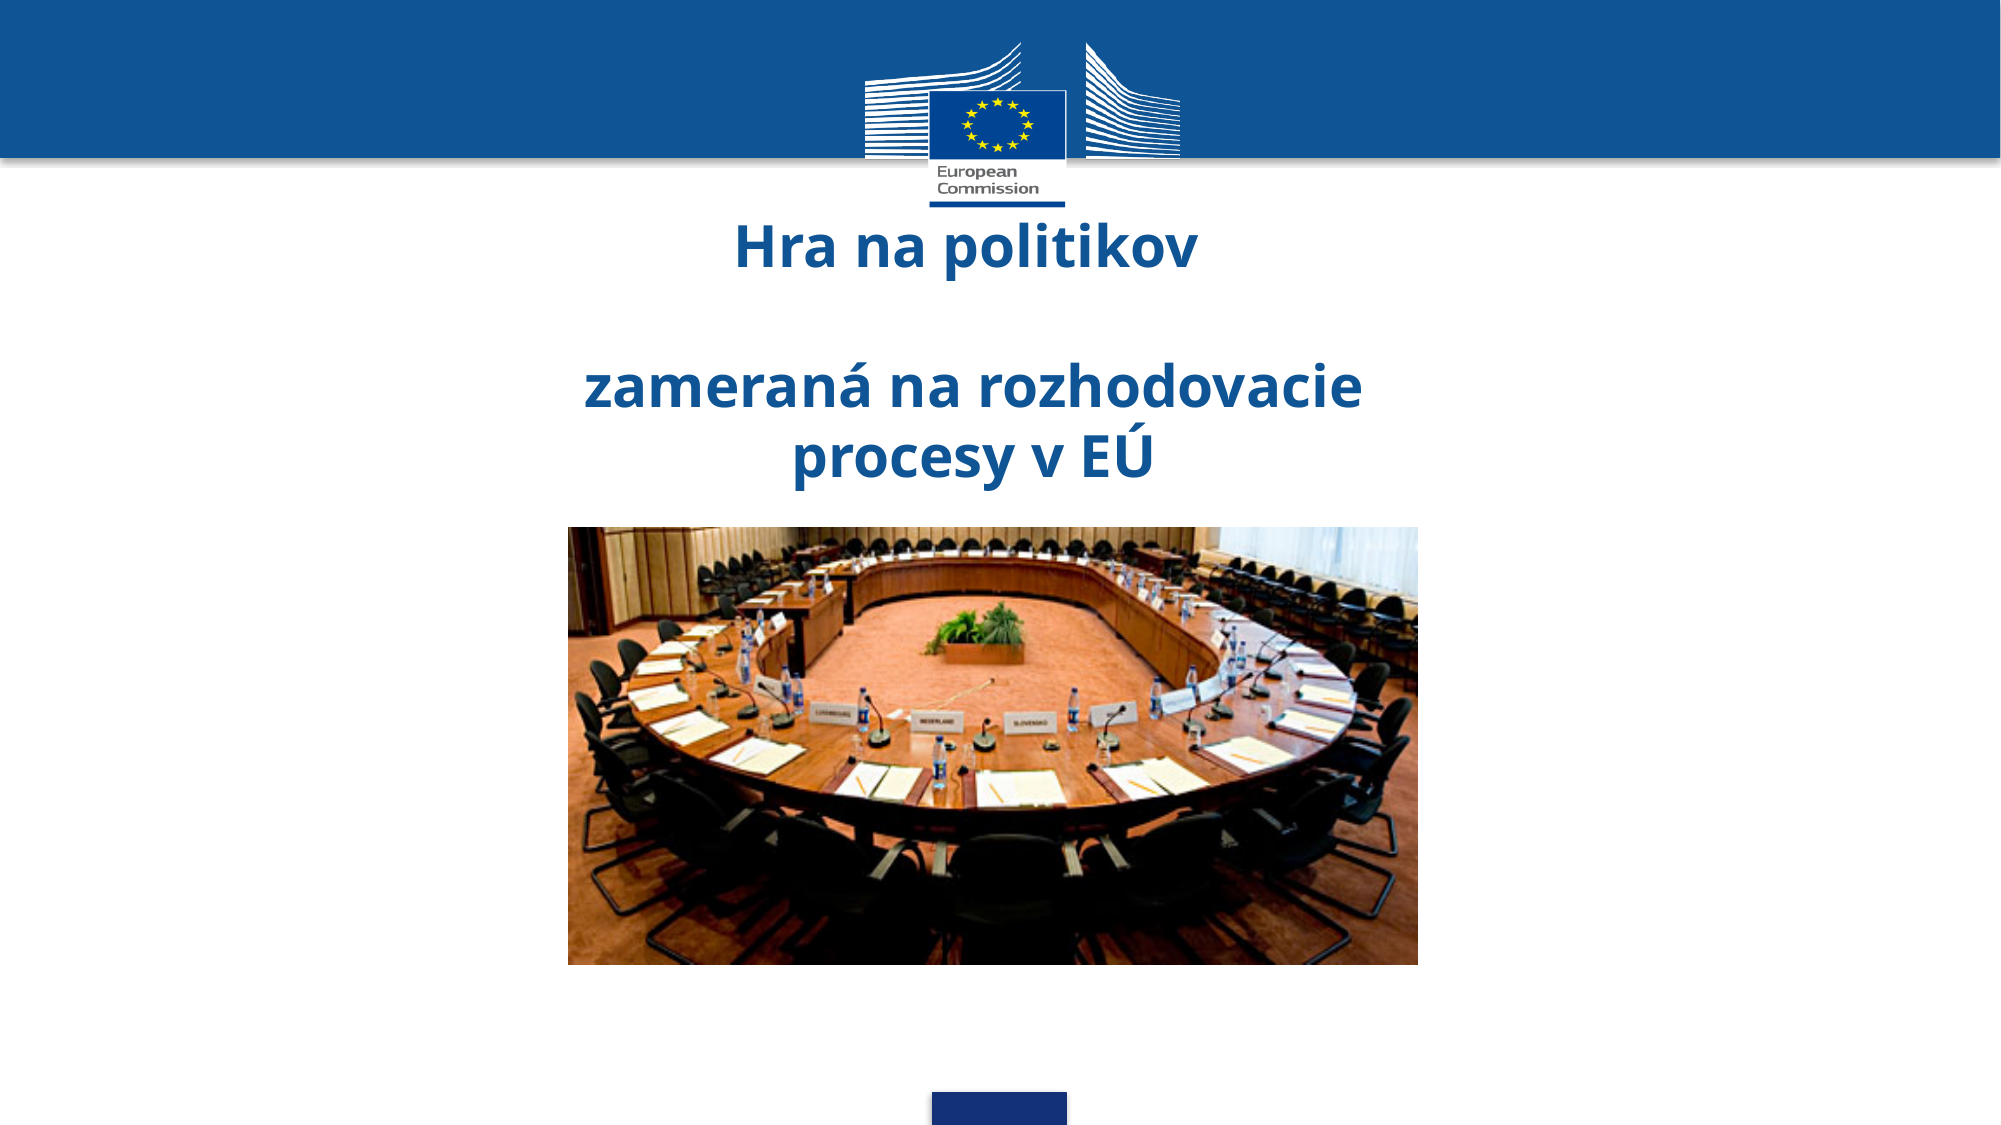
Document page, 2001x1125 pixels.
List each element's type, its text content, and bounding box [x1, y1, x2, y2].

text_box [324, 0, 1544, 148]
picture [568, 526, 1418, 965]
text_box Hra na politikov zameraná na rozhodovacie procesy v EÚ [496, 201, 1452, 497]
picture [865, 148, 1180, 201]
